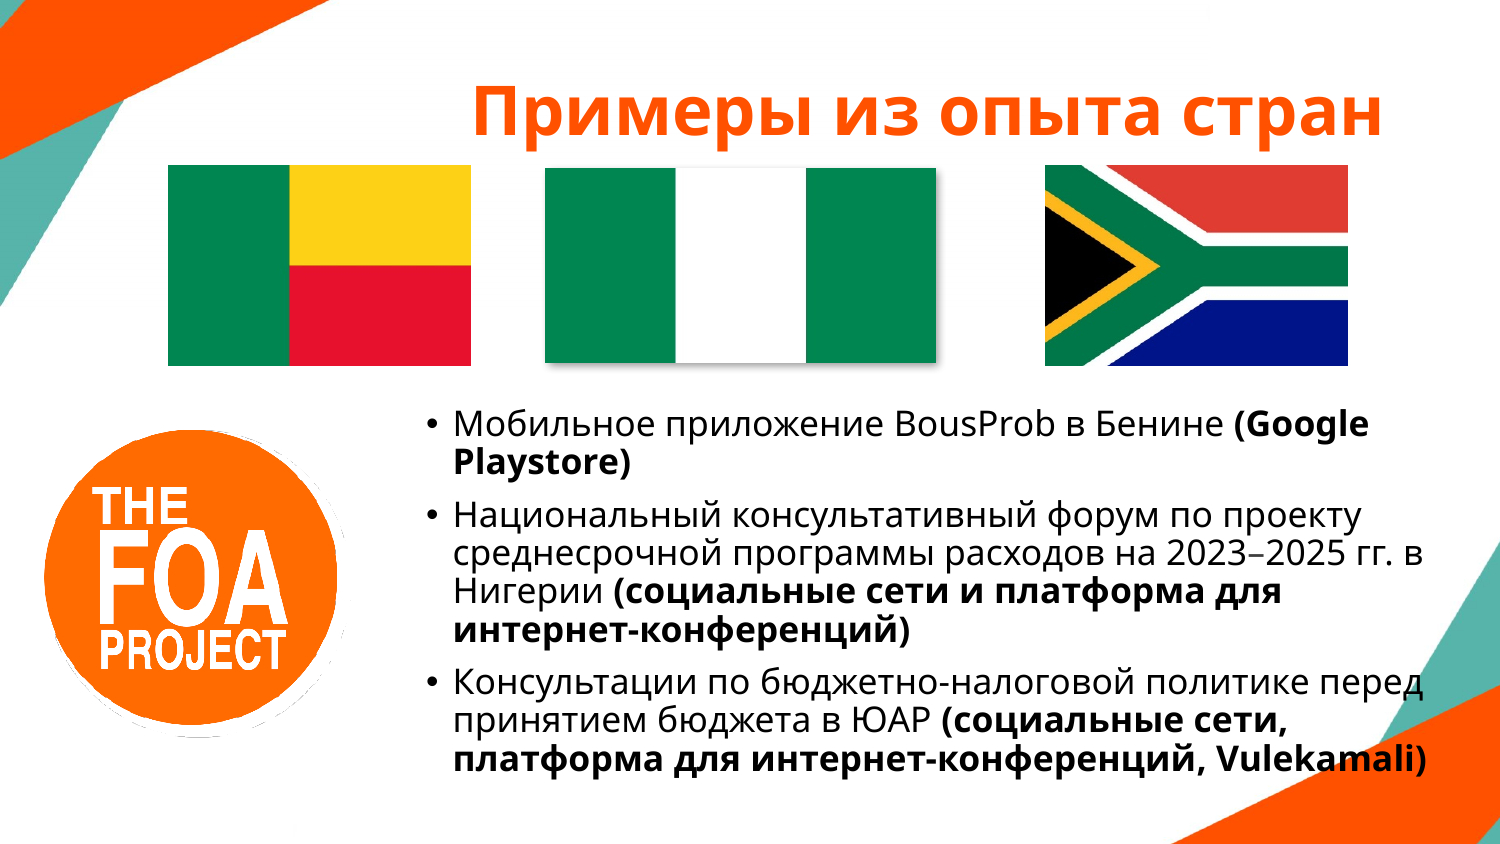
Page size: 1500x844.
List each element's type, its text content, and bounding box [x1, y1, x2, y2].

picture [0, 0, 1348, 366]
picture [294, 537, 1500, 844]
picture [0, 421, 391, 737]
list Мобильное приложение BousProb в Бенине (Google Playstore) Национальный консультативный форум по проекту среднесрочной программы расходов на 2023–2025 гг. в Нигерии (социальные сети и платформа для интернет-конференций) Консультации по бюджетно-налоговой политике перед принятием бюджета в ЮАР (социальные сети, платформа для интернет-конференций, Vulekamali) [414, 400, 1447, 799]
title Примеры из опыта стран [103, 32, 1397, 196]
